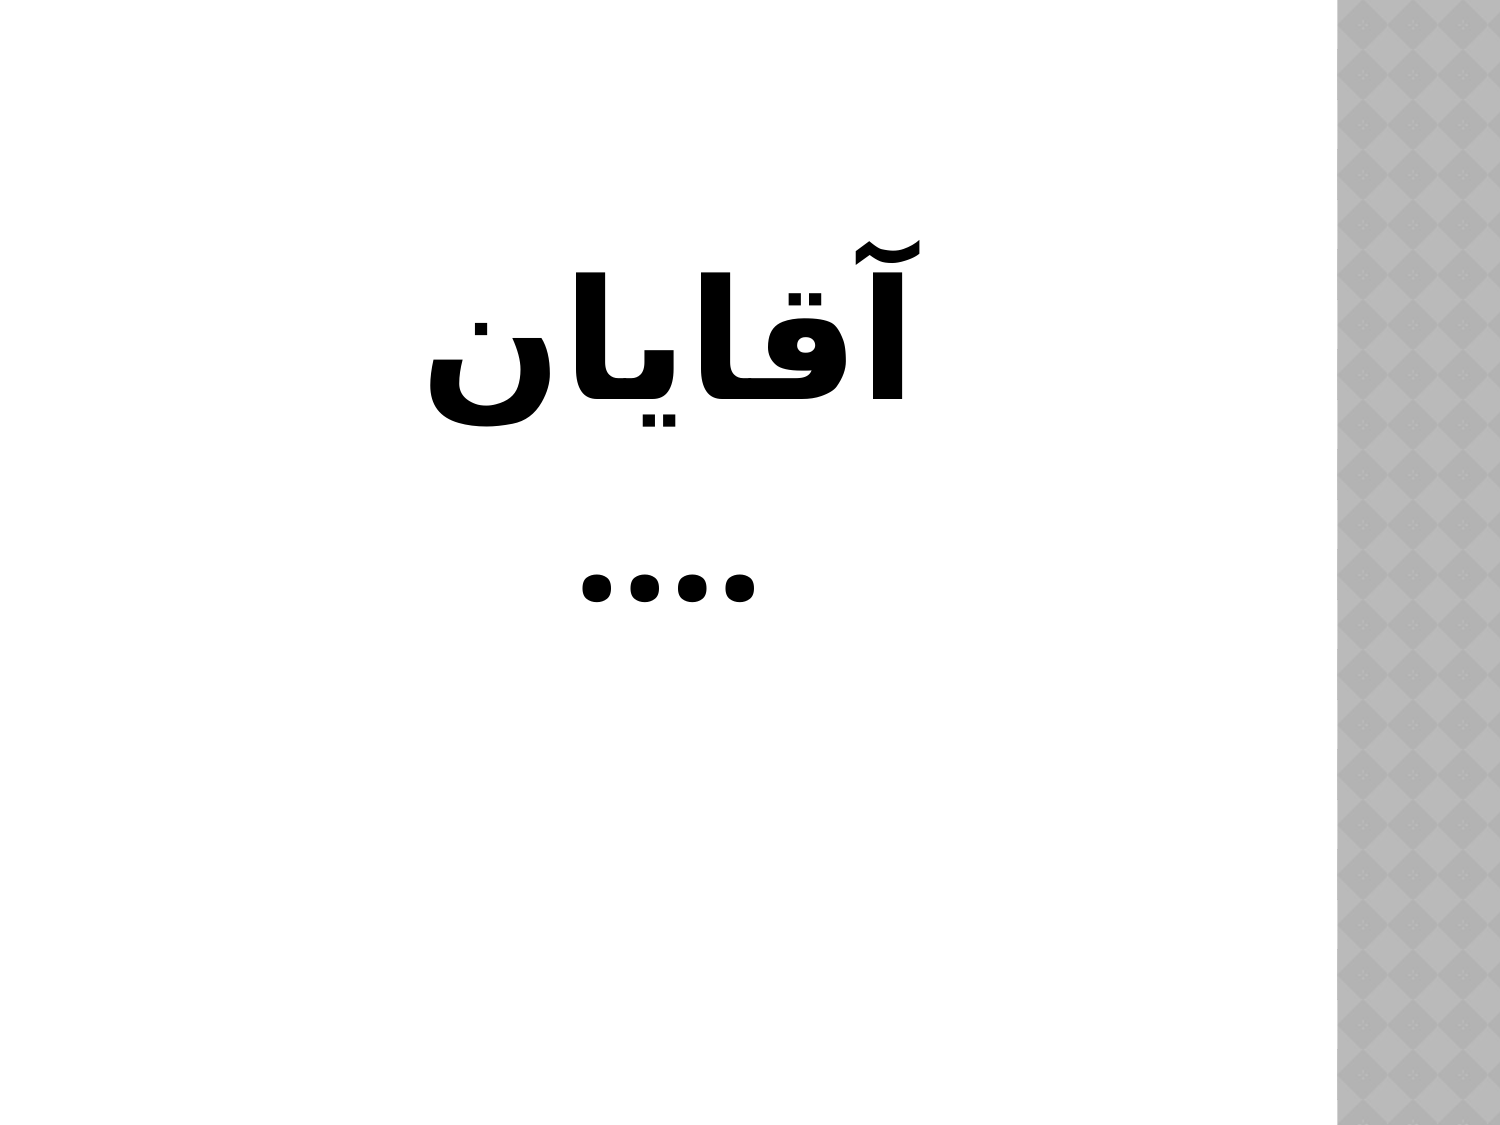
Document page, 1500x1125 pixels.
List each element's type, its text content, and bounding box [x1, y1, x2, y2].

title آقایان …. [75, 52, 1263, 634]
